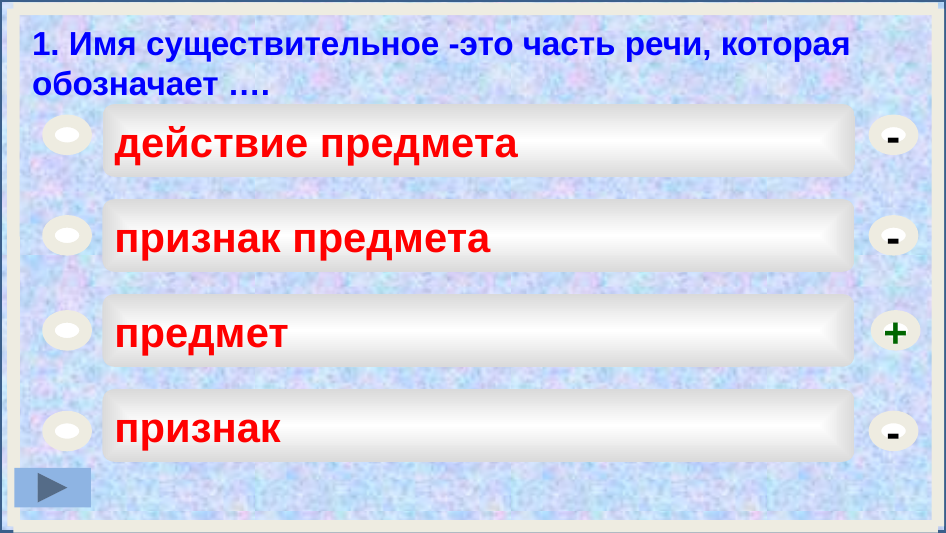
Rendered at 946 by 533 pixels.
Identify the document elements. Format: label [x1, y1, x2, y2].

text_box [0, 0, 946, 533]
text_box [13, 8, 939, 527]
